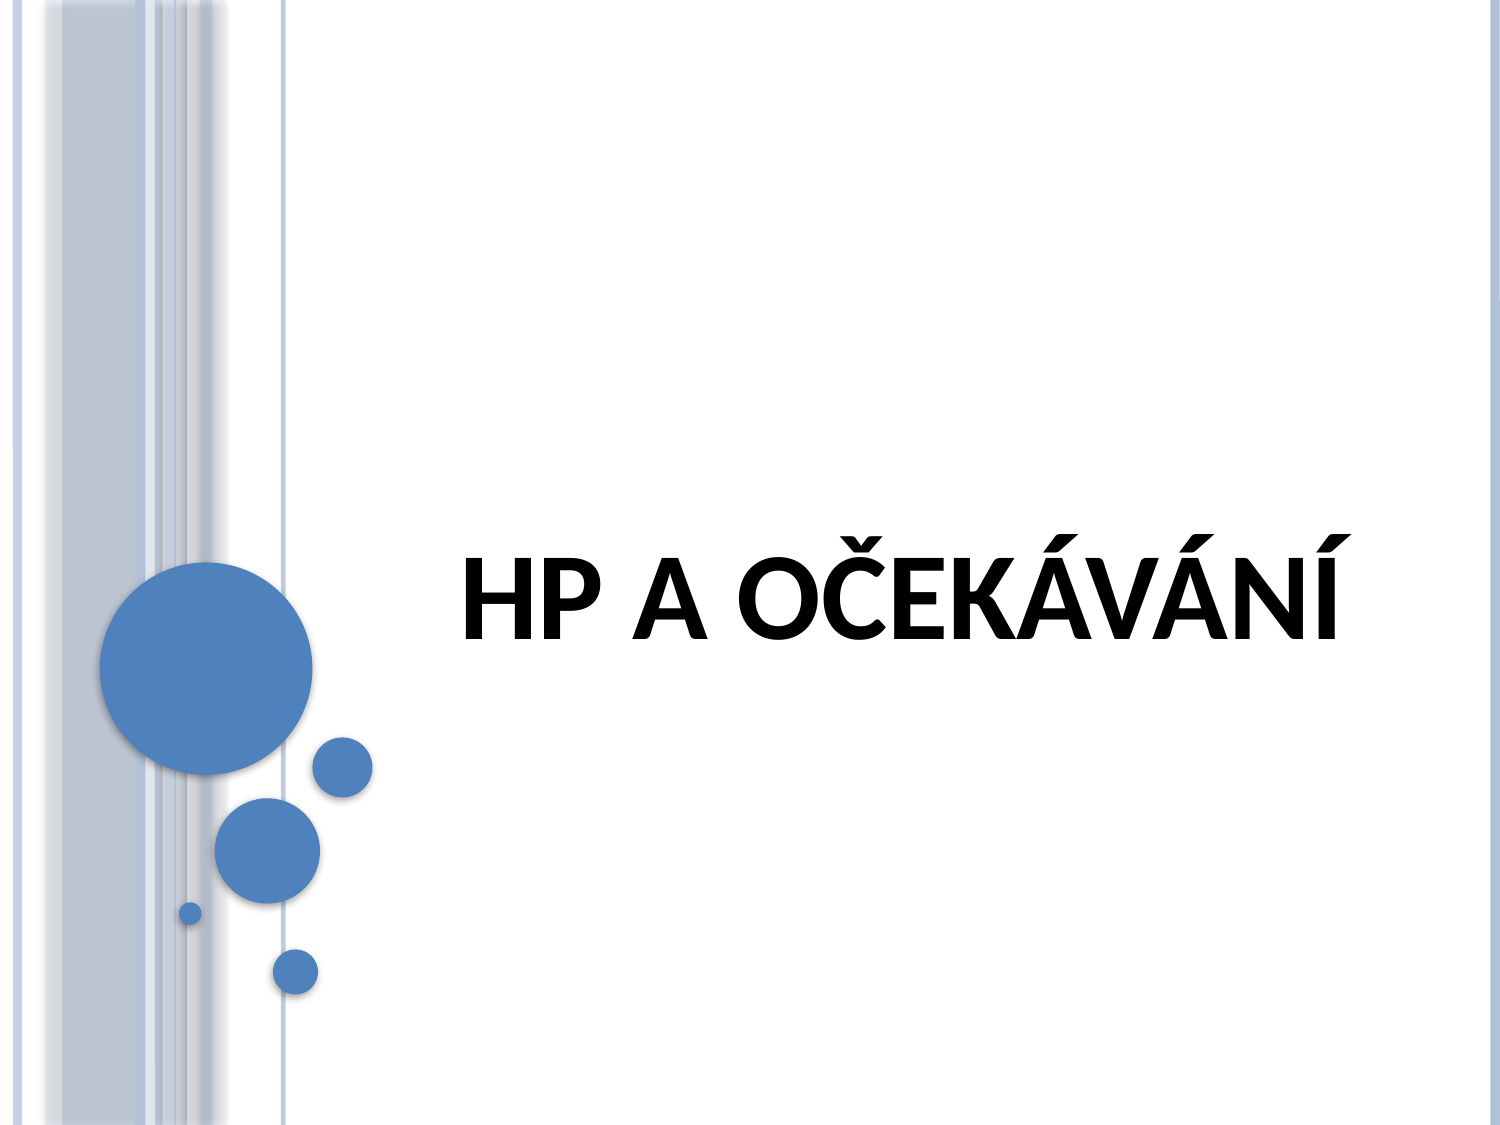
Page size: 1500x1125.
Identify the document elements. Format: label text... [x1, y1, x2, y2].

title HP a očekávání [395, 361, 1409, 673]
